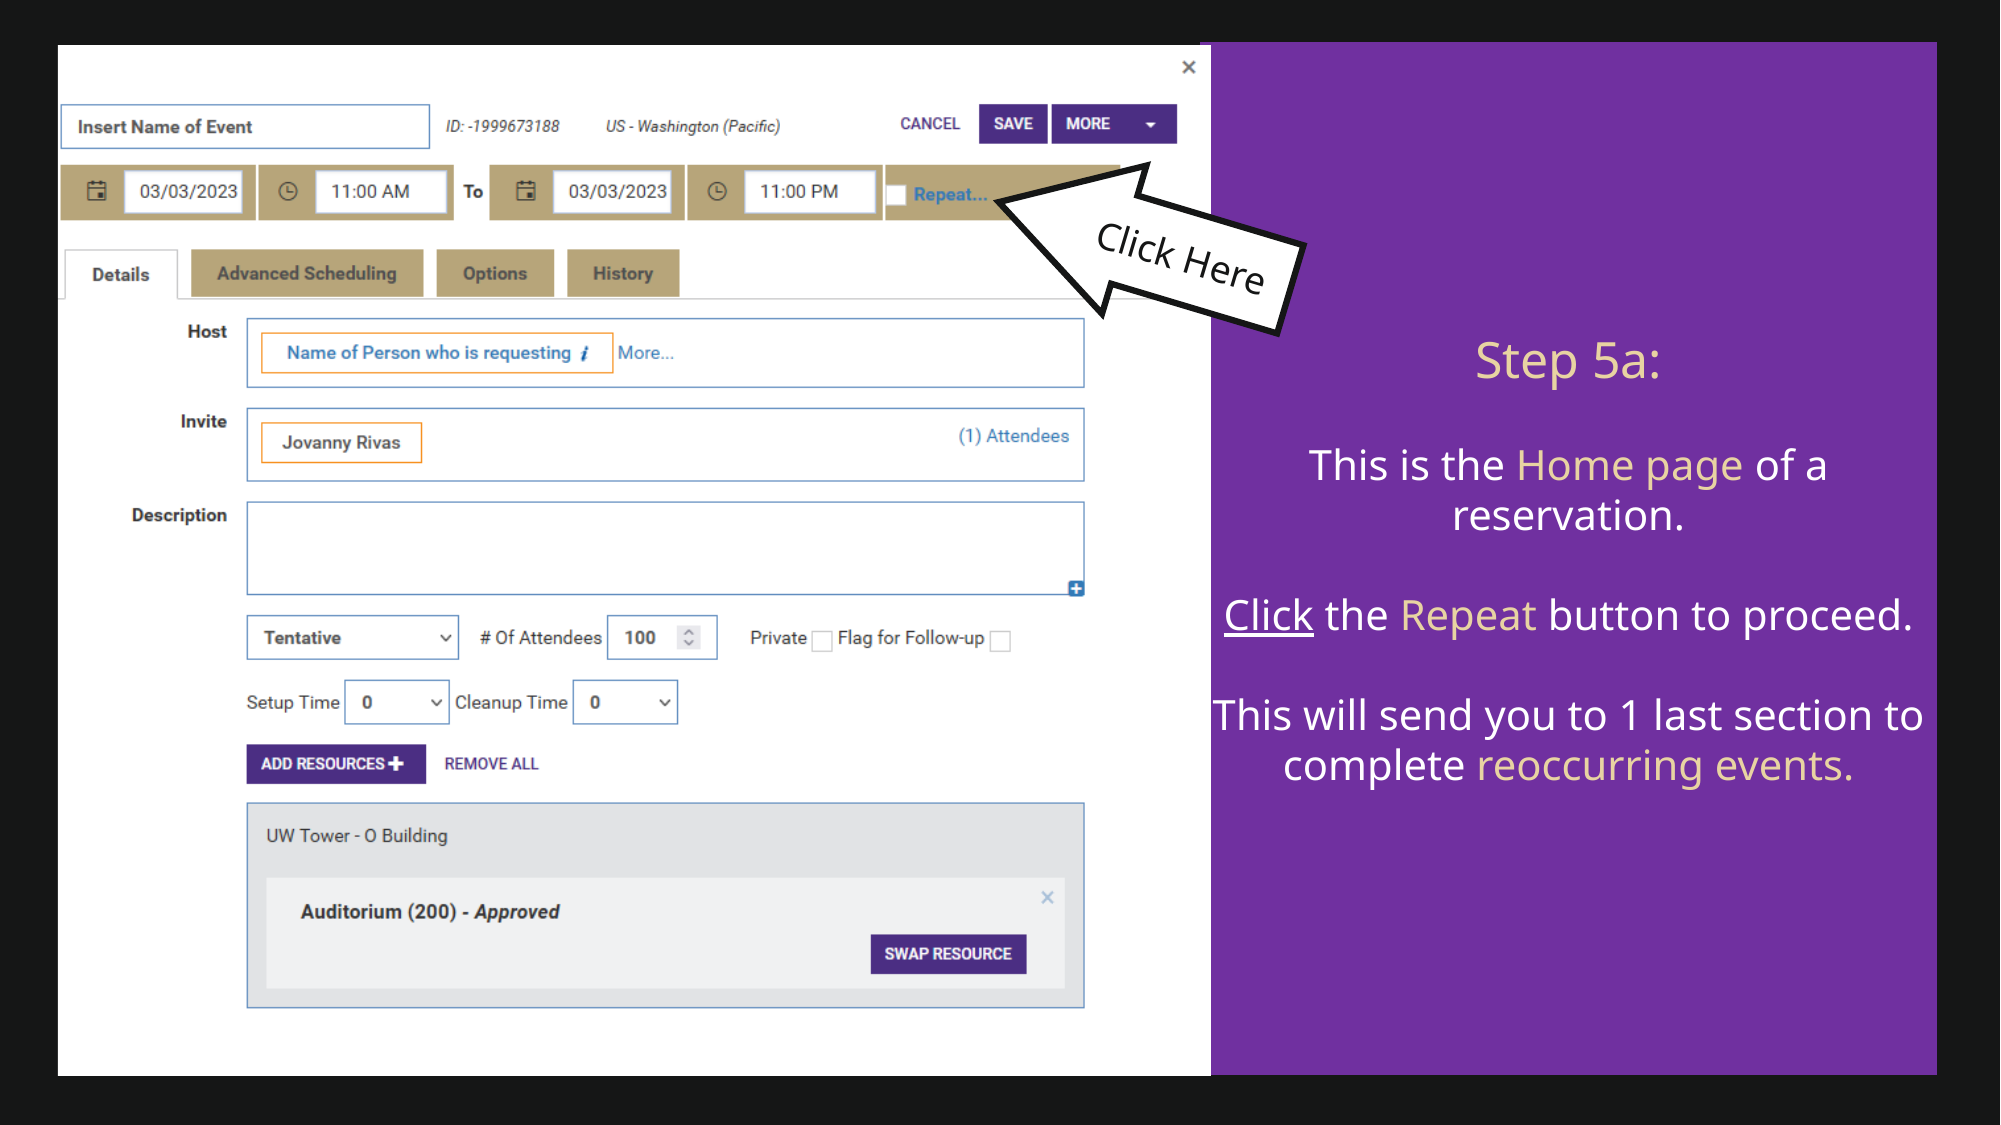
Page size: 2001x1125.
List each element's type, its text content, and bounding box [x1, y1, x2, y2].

picture [57, 45, 1211, 1076]
text_box Step 5a: This is the Home page of a reservation. Click the Repeat button to proceed. This will send you to 1 last section to complete reoccurring events. [1194, 36, 1943, 1081]
text_box Click Here [1211, 216, 1305, 335]
